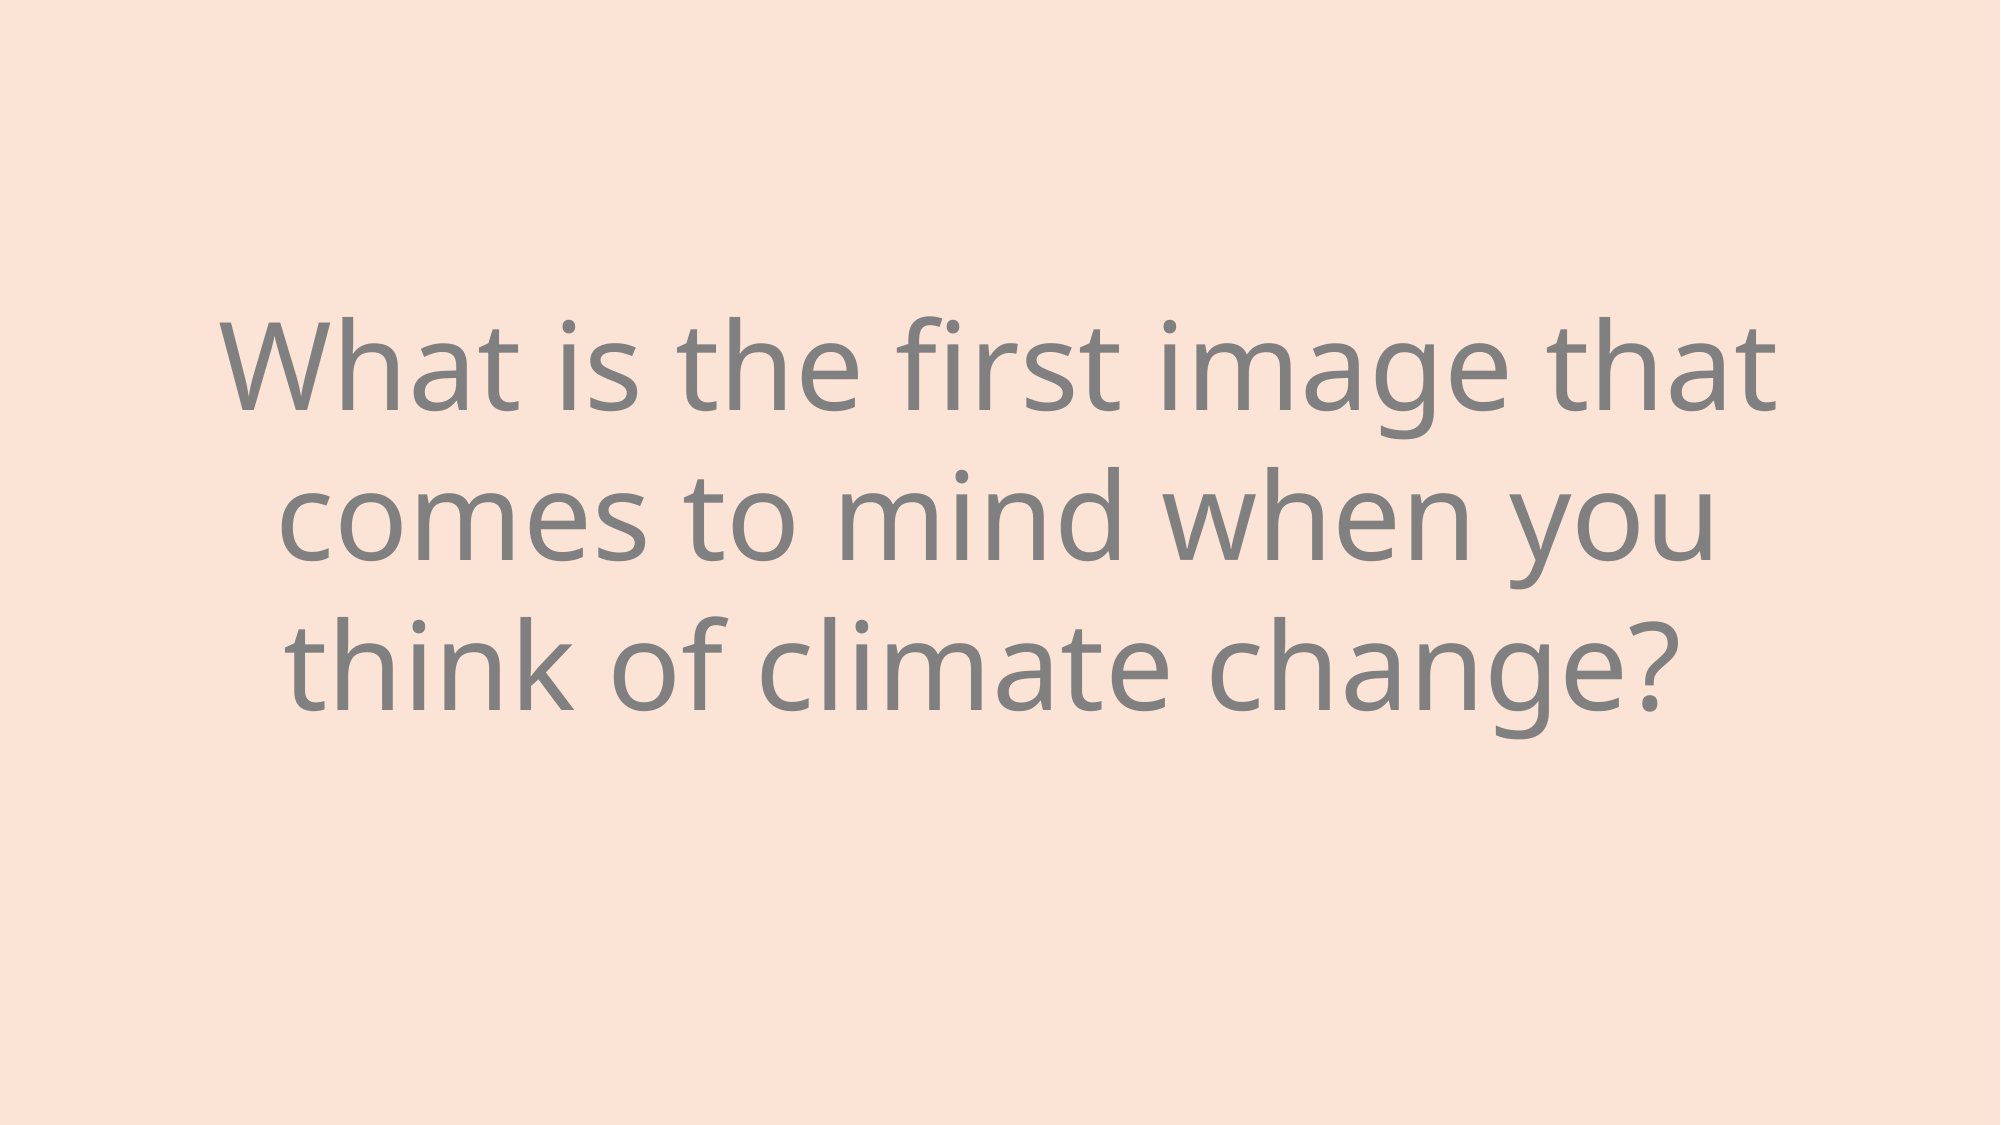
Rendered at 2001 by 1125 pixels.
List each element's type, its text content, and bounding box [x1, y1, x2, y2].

title What is the first image that comes to mind when you think of climate change? [136, 280, 1862, 749]
